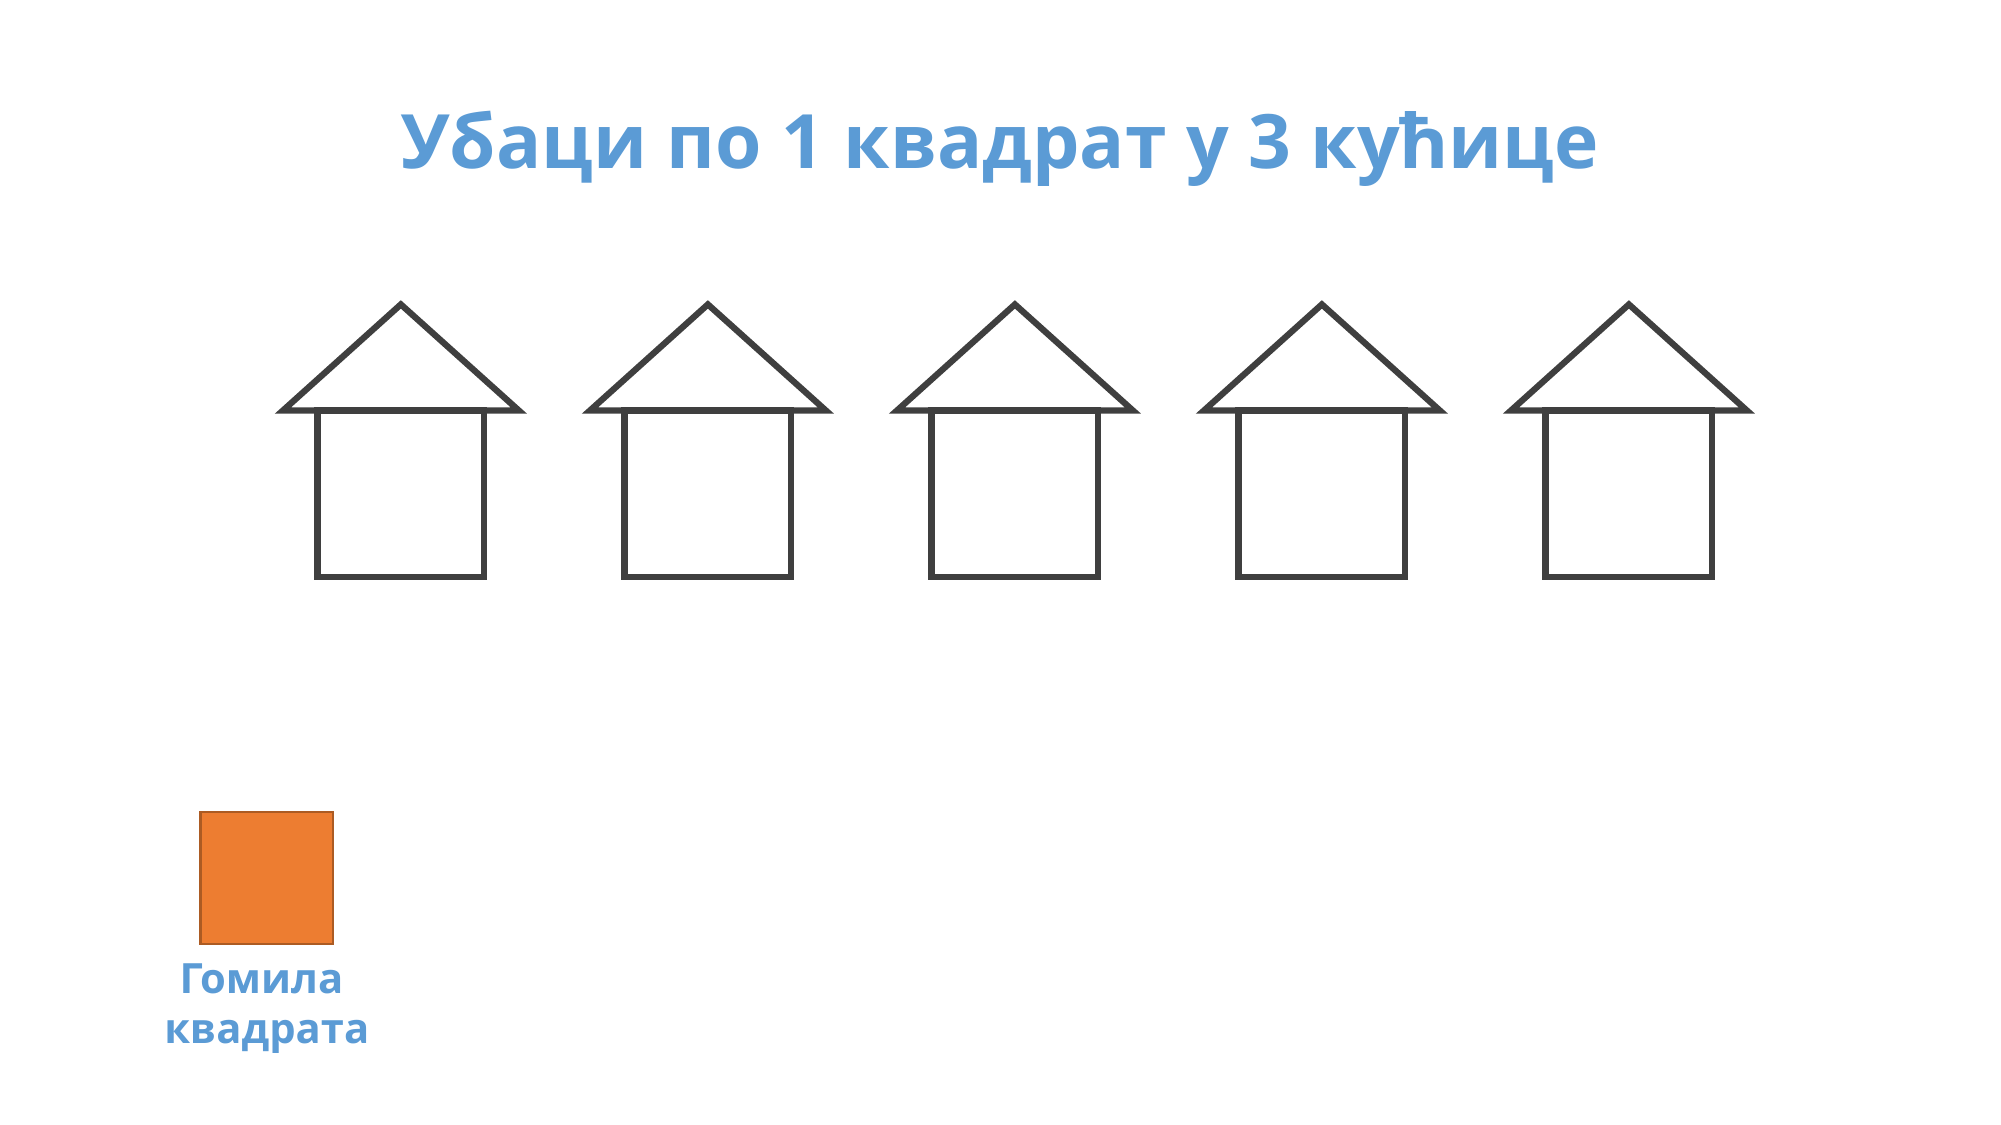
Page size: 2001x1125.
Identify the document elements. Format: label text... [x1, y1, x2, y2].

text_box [1510, 304, 1747, 578]
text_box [1203, 304, 1440, 578]
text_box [589, 304, 826, 578]
text_box [200, 811, 333, 944]
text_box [282, 304, 519, 578]
text_box Гомила квадрата [144, 944, 390, 1060]
text_box Убаци по 1 квадрат у 3 кућице [324, 85, 1676, 191]
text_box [896, 304, 1134, 578]
